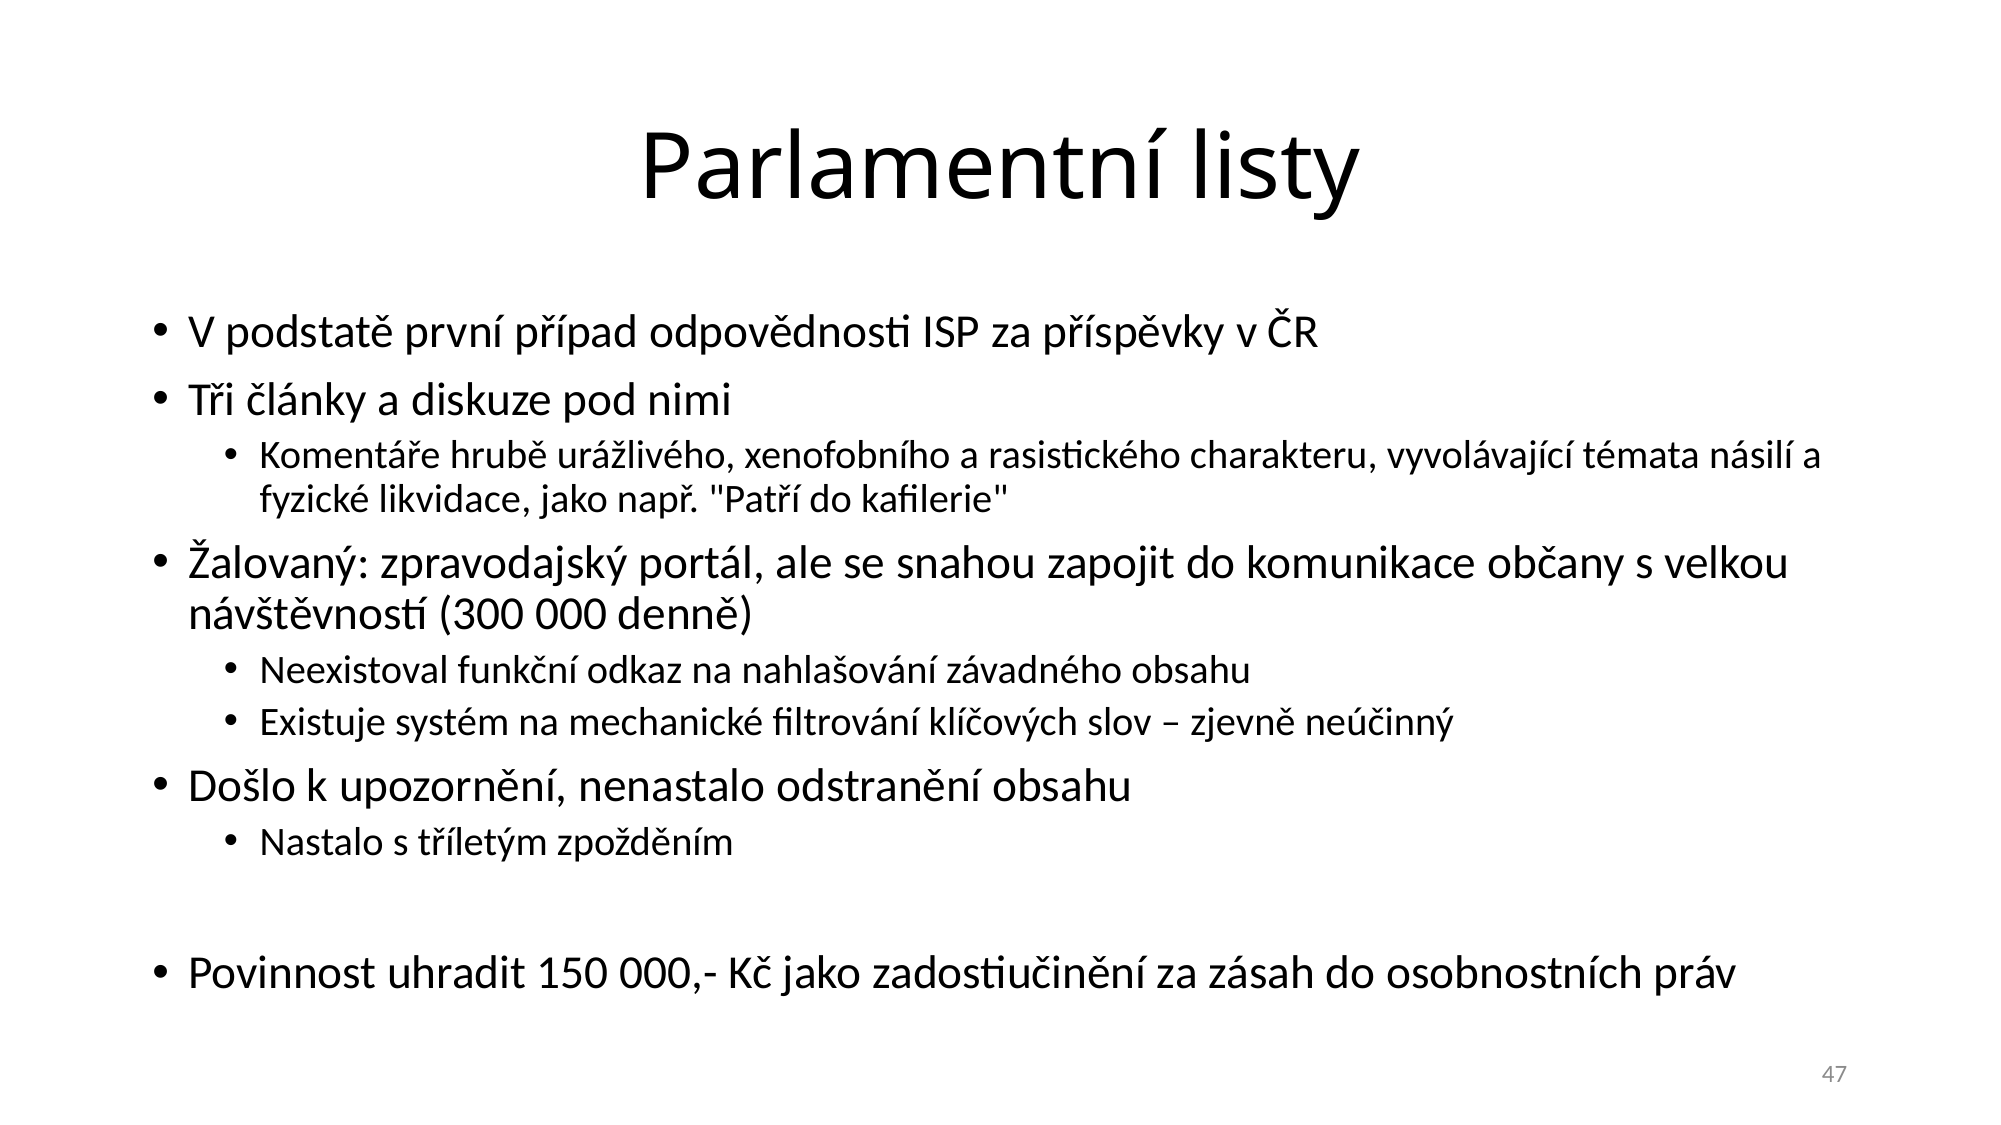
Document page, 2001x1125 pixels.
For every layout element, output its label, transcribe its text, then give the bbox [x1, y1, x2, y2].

list V podstatě první případ odpovědnosti ISP za příspěvky v ČR Tři články a diskuze pod nimi Komentáře hrubě urážlivého, xenofobního a rasistického charakteru, vyvolávající témata násilí a fyzické likvidace, jako např. "Patří do kafilerie" Žalovaný: zpravodajský portál, ale se snahou zapojit do komunikace občany s velkou návštěvností (300 000 denně) Neexistoval funkční odkaz na nahlašování závadného obsahu Existuje systém na mechanické filtrování klíčových slov – zjevně neúčinný Došlo k upozornění, nenastalo odstranění obsahu Nastalo s tříletým zpožděním Povinnost uhradit 150 000,- Kč jako zadostiučinění za zásah do osobnostních práv [137, 299, 1863, 1014]
slide_number 47 [1412, 1042, 1863, 1103]
title Parlamentní listy [137, 59, 1863, 278]
